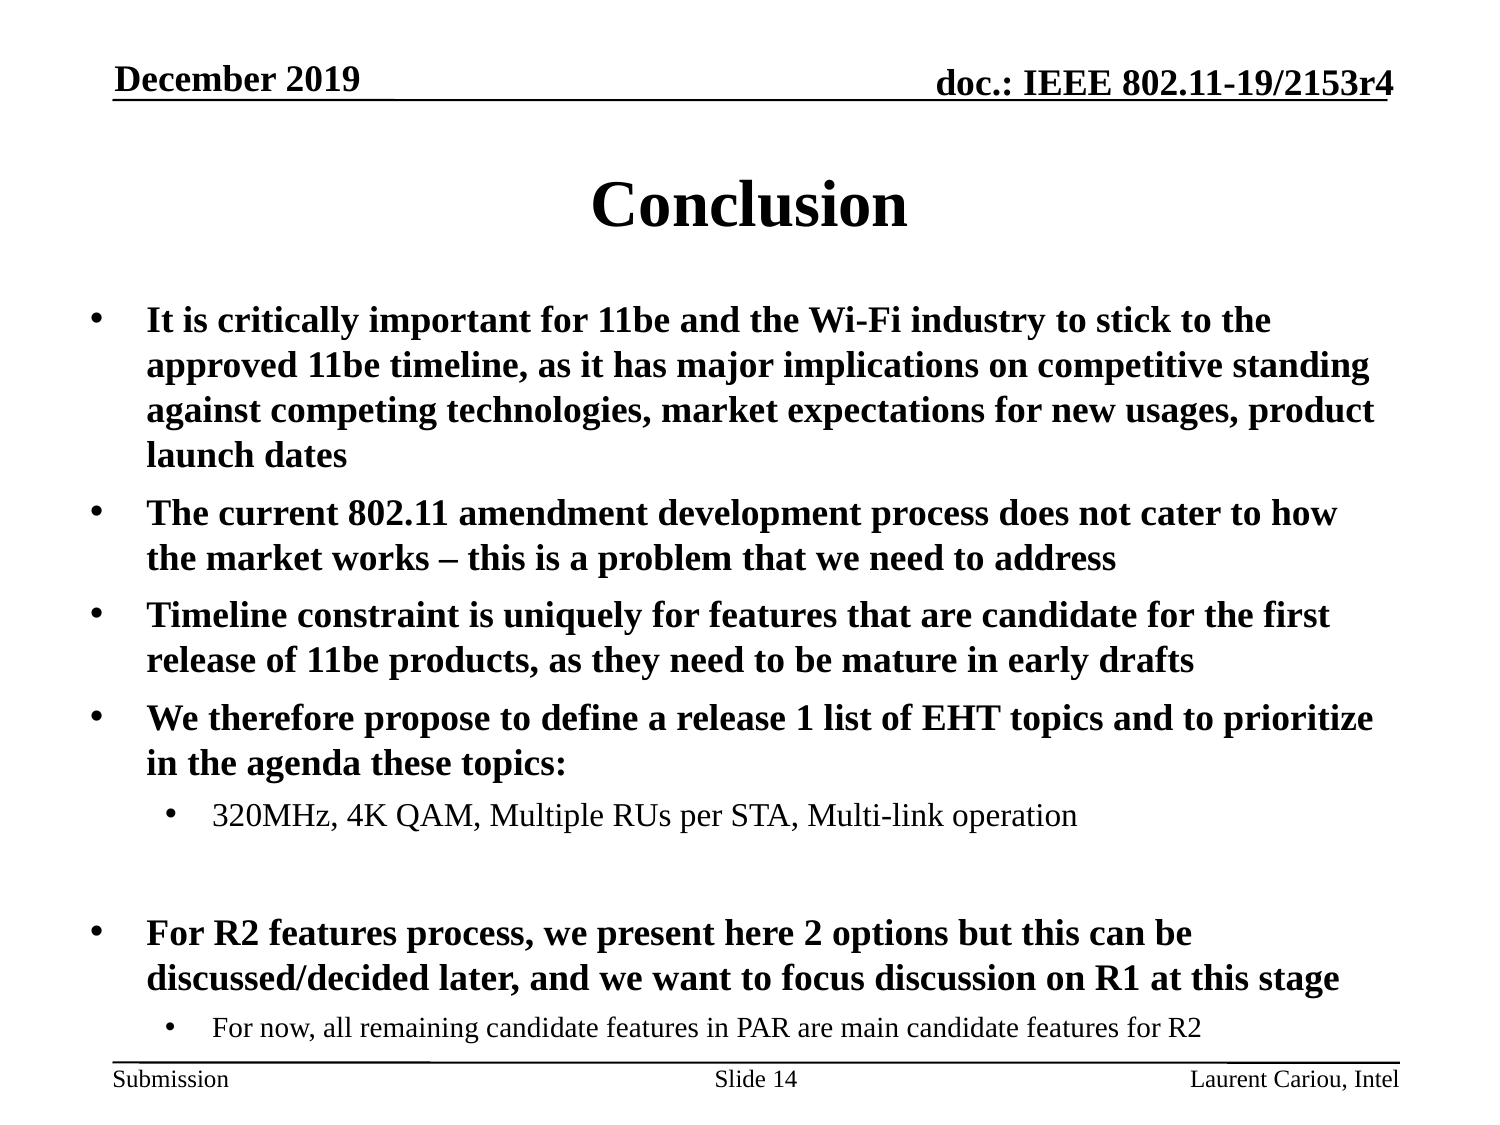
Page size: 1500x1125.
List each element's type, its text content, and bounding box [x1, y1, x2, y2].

list It is critically important for 11be and the Wi-Fi industry to stick to the approved 11be timeline, as it has major implications on competitive standing against competing technologies, market expectations for new usages, product launch dates The current 802.11 amendment development process does not cater to how the market works – this is a problem that we need to address Timeline constraint is uniquely for features that are candidate for the first release of 11be products, as they need to be mature in early drafts We therefore propose to define a release 1 list of EHT topics and to prioritize in the agenda these topics: 320MHz, 4K QAM, Multiple RUs per STA, Multi-link operation For R2 features process, we present here 2 options but this can be discussed/decided later, and we want to focus discussion on R1 at this stage For now, all remaining candidate features in PAR are main candidate features for R2 [74, 287, 1413, 963]
title Conclusion [112, 112, 1388, 287]
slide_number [114, 54, 423, 100]
footer Laurent Cariou, Intel [877, 1061, 1401, 1093]
slide_number Slide 14 [712, 1061, 800, 1123]
